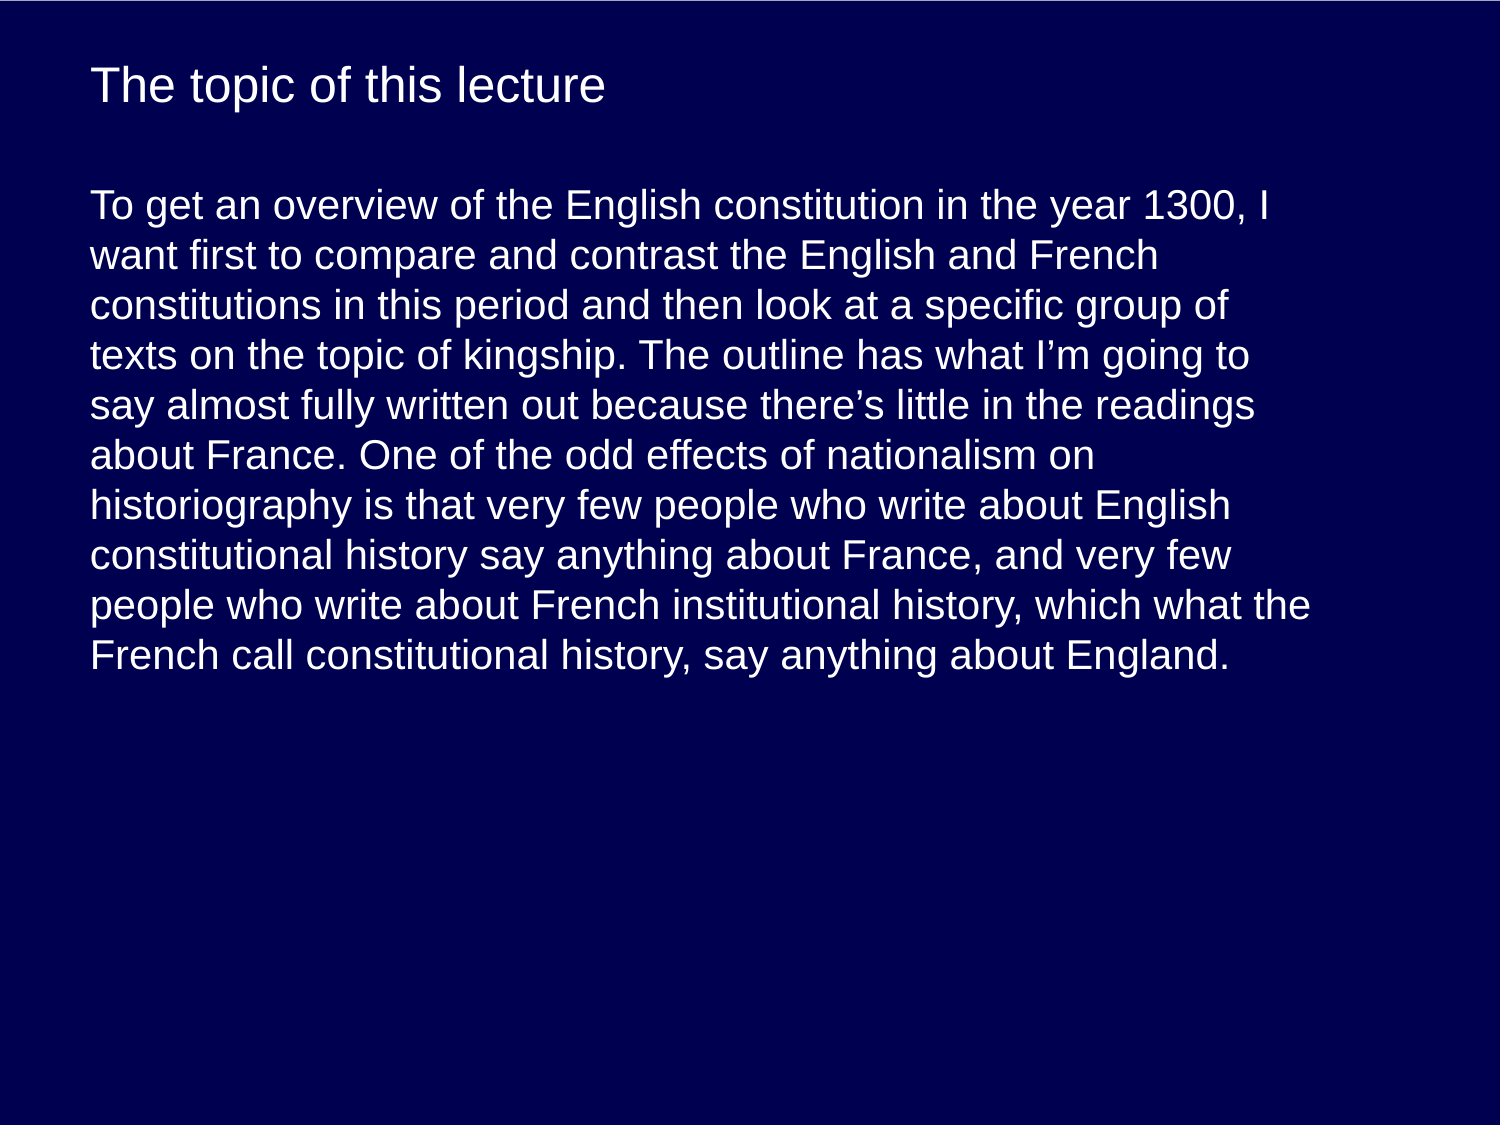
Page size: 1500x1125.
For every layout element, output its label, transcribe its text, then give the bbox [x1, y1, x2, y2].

text_box To get an overview of the English constitution in the year 1300, I want first to compare and contrast the English and French constitutions in this period and then look at a specific group of texts on the topic of kingship. The outline has what I’m going to say almost fully written out because there’s little in the readings about France. One of the odd effects of nationalism on historiography is that very few people who write about English constitutional history say anything about France, and very few people who write about French institutional history, which what the French call constitutional history, say anything about England. [75, 170, 1341, 686]
title The topic of this lecture [75, 45, 1425, 120]
